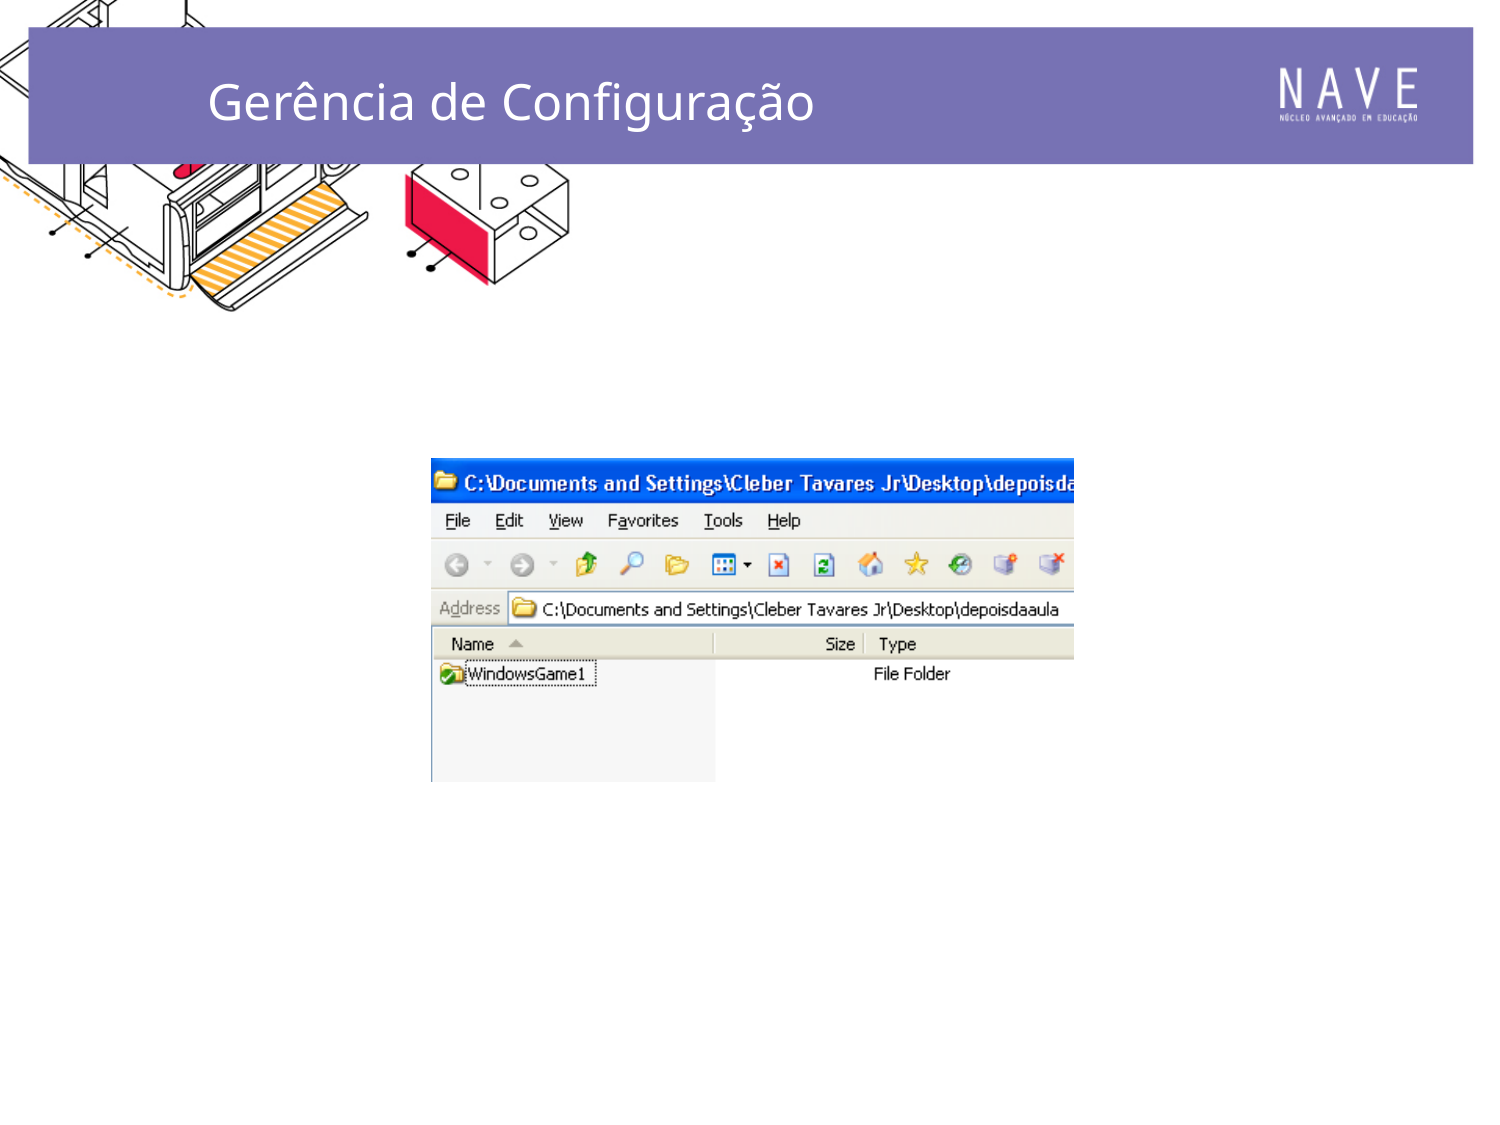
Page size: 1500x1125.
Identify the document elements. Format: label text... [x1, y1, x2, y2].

text_box [74, 337, 1425, 1073]
picture [0, 0, 1500, 1125]
text_box Gerência de Configuração [192, 63, 493, 138]
